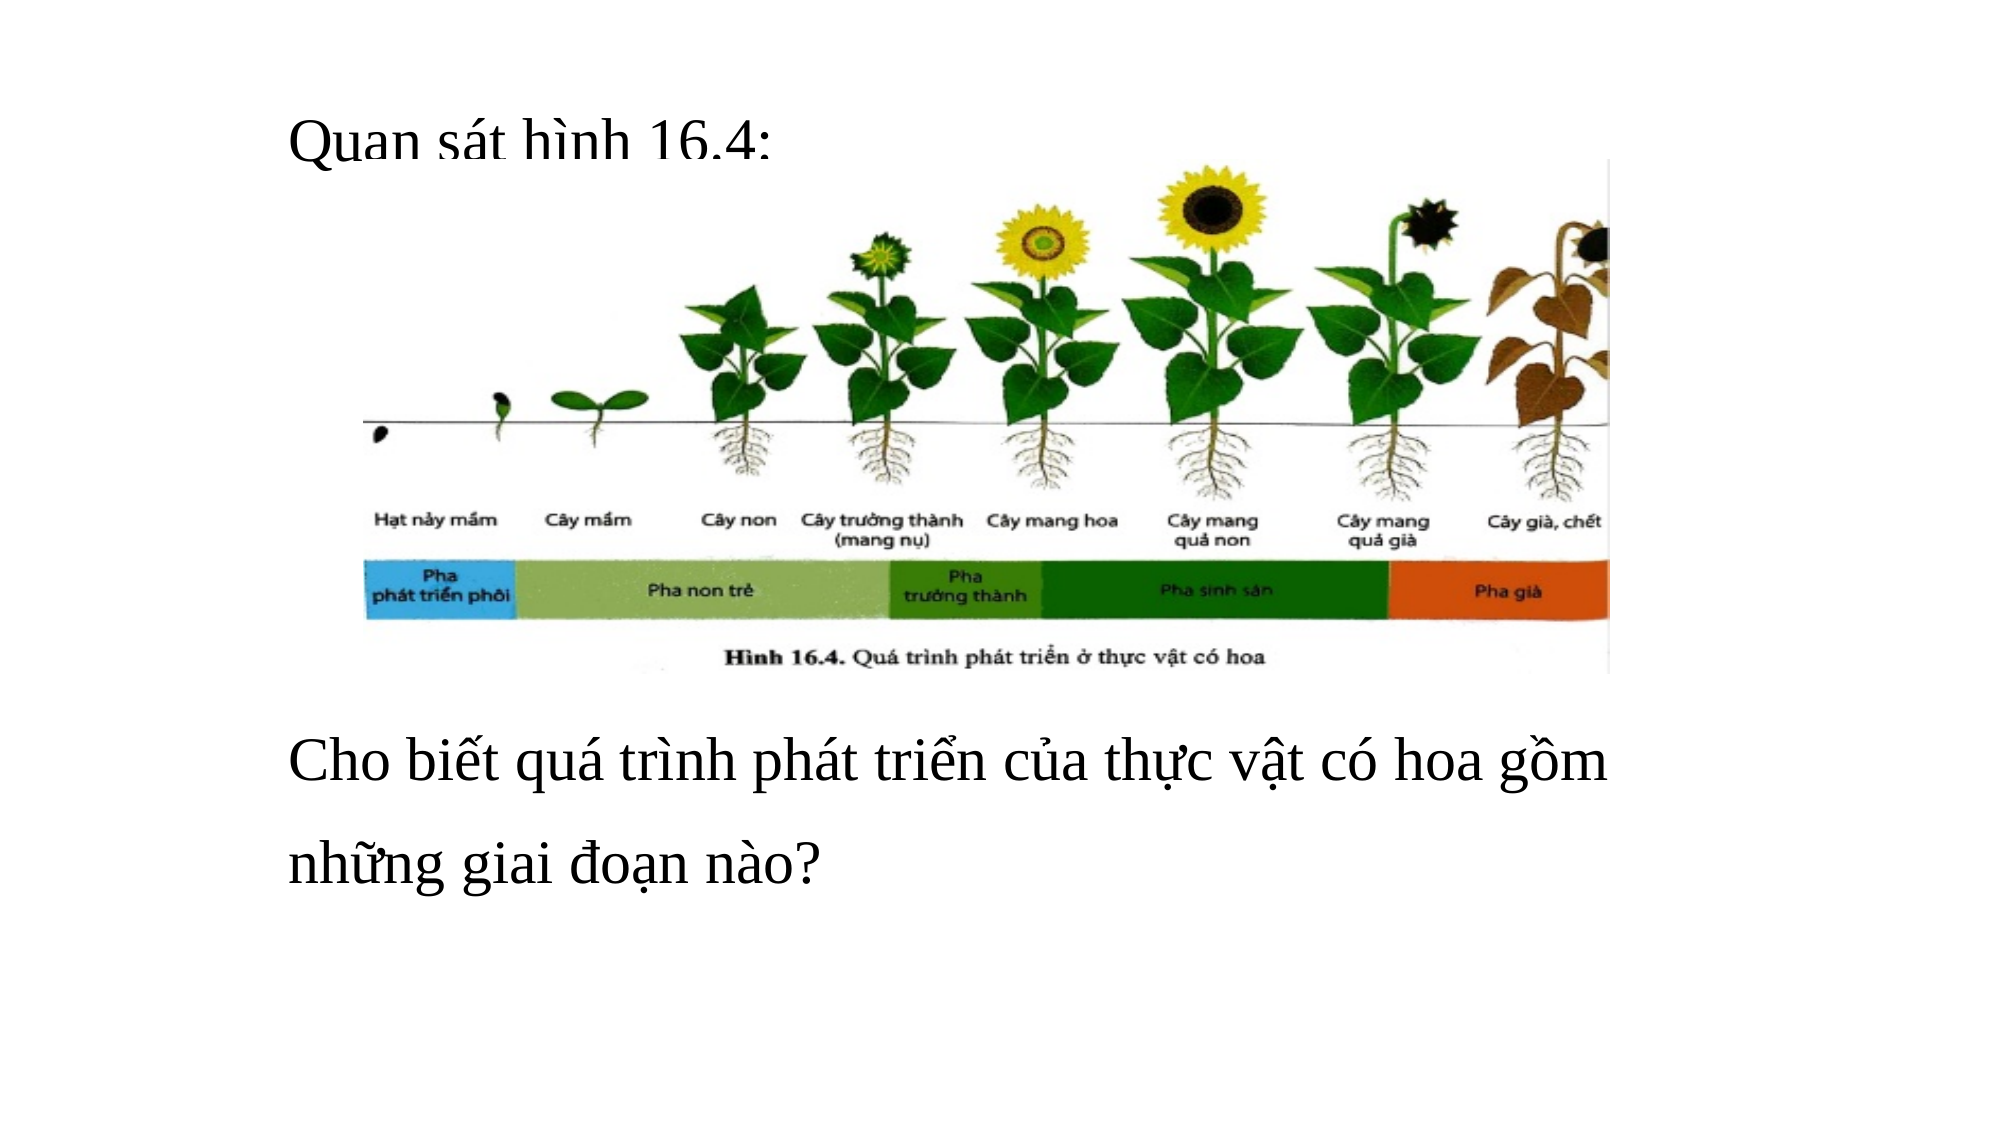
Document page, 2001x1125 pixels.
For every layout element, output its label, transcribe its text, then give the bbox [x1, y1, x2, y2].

title Quan sát hình 16.4: Cho biết quá trình phát triển của thực vật có hoa gồm những giai đoạn nào? [273, 60, 1752, 969]
picture [363, 159, 1610, 674]
